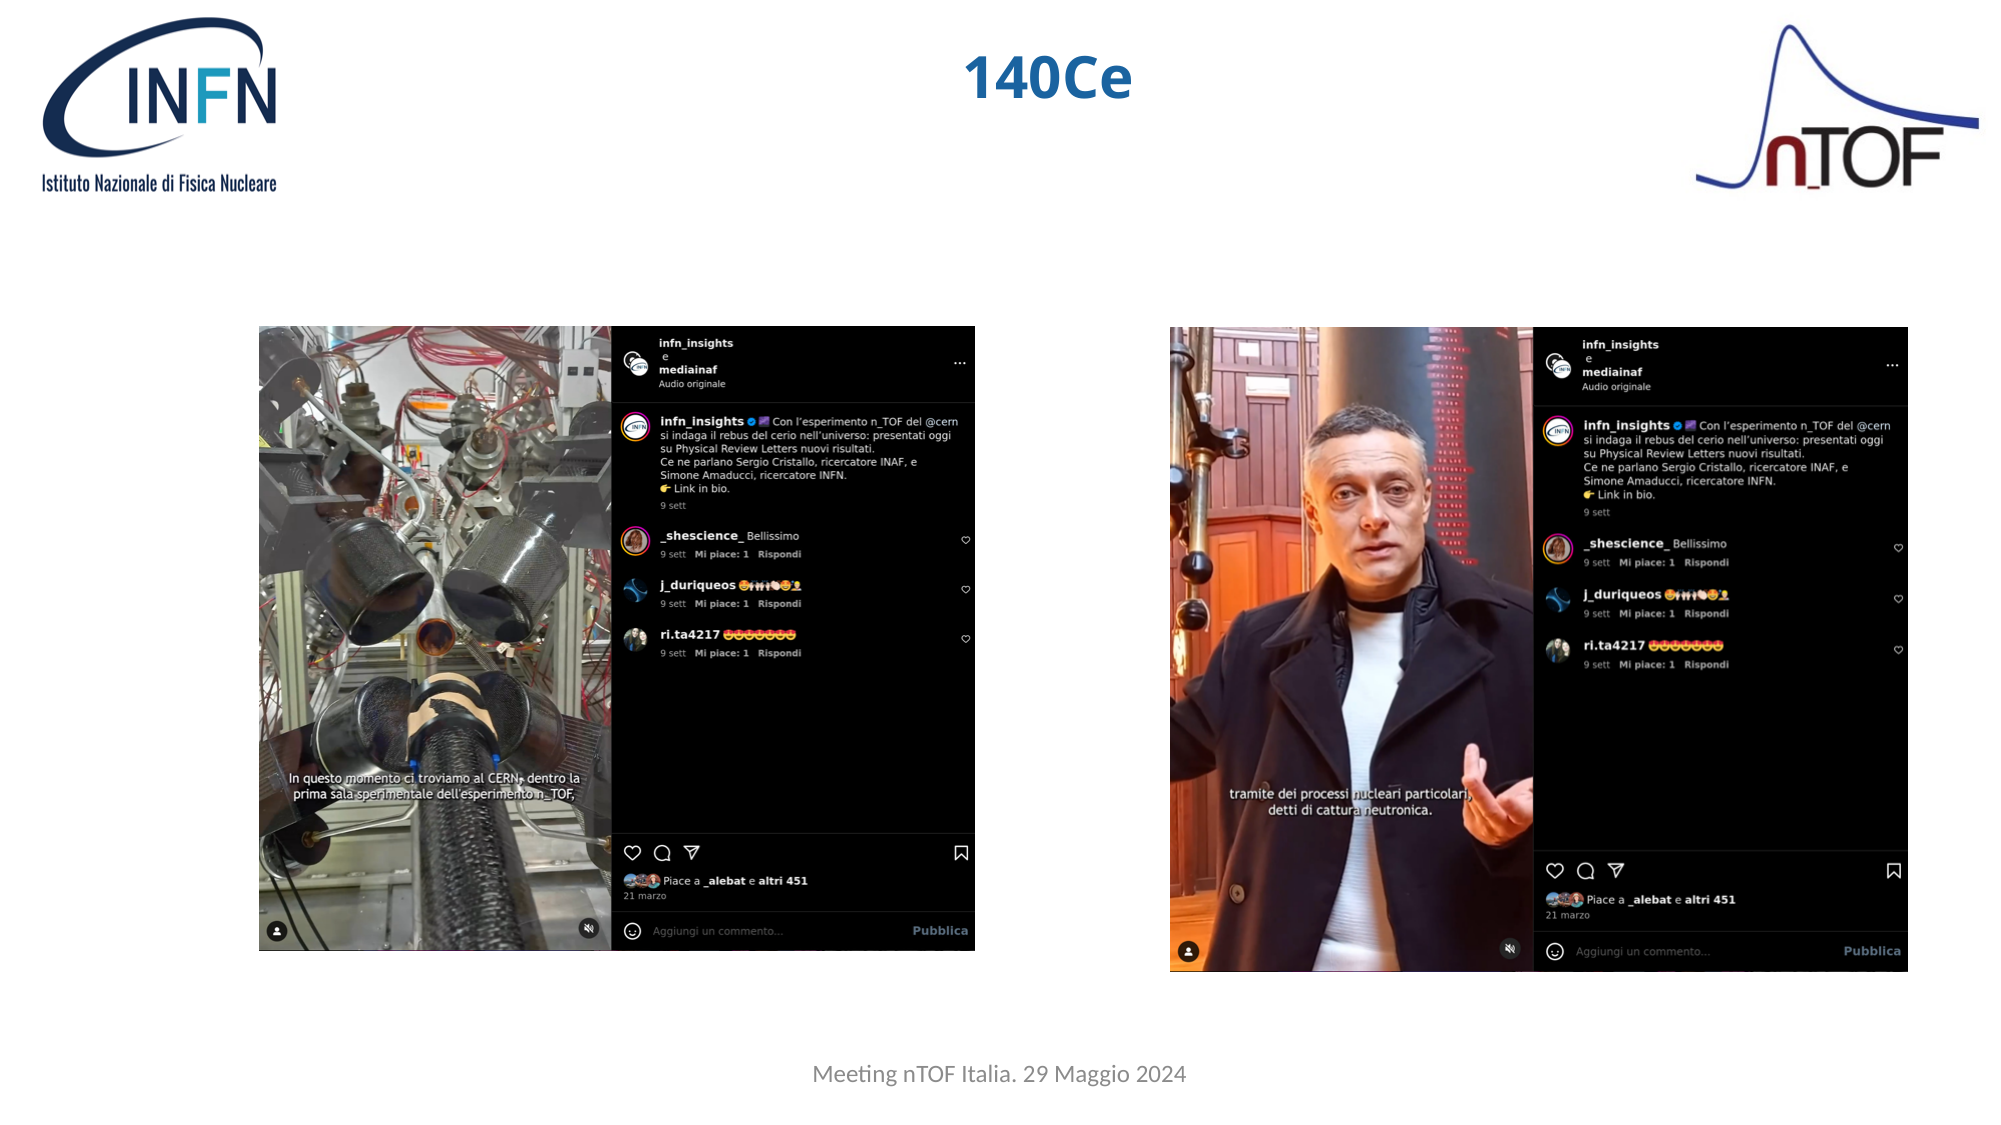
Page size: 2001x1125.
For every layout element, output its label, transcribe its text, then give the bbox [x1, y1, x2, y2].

text_box 140Ce [617, 32, 1480, 117]
picture [0, 0, 321, 211]
picture [1665, 0, 2000, 237]
picture [259, 326, 975, 951]
footer Meeting nTOF Italia. 29 Maggio 2024 [662, 1042, 1338, 1103]
picture [1170, 327, 1908, 972]
